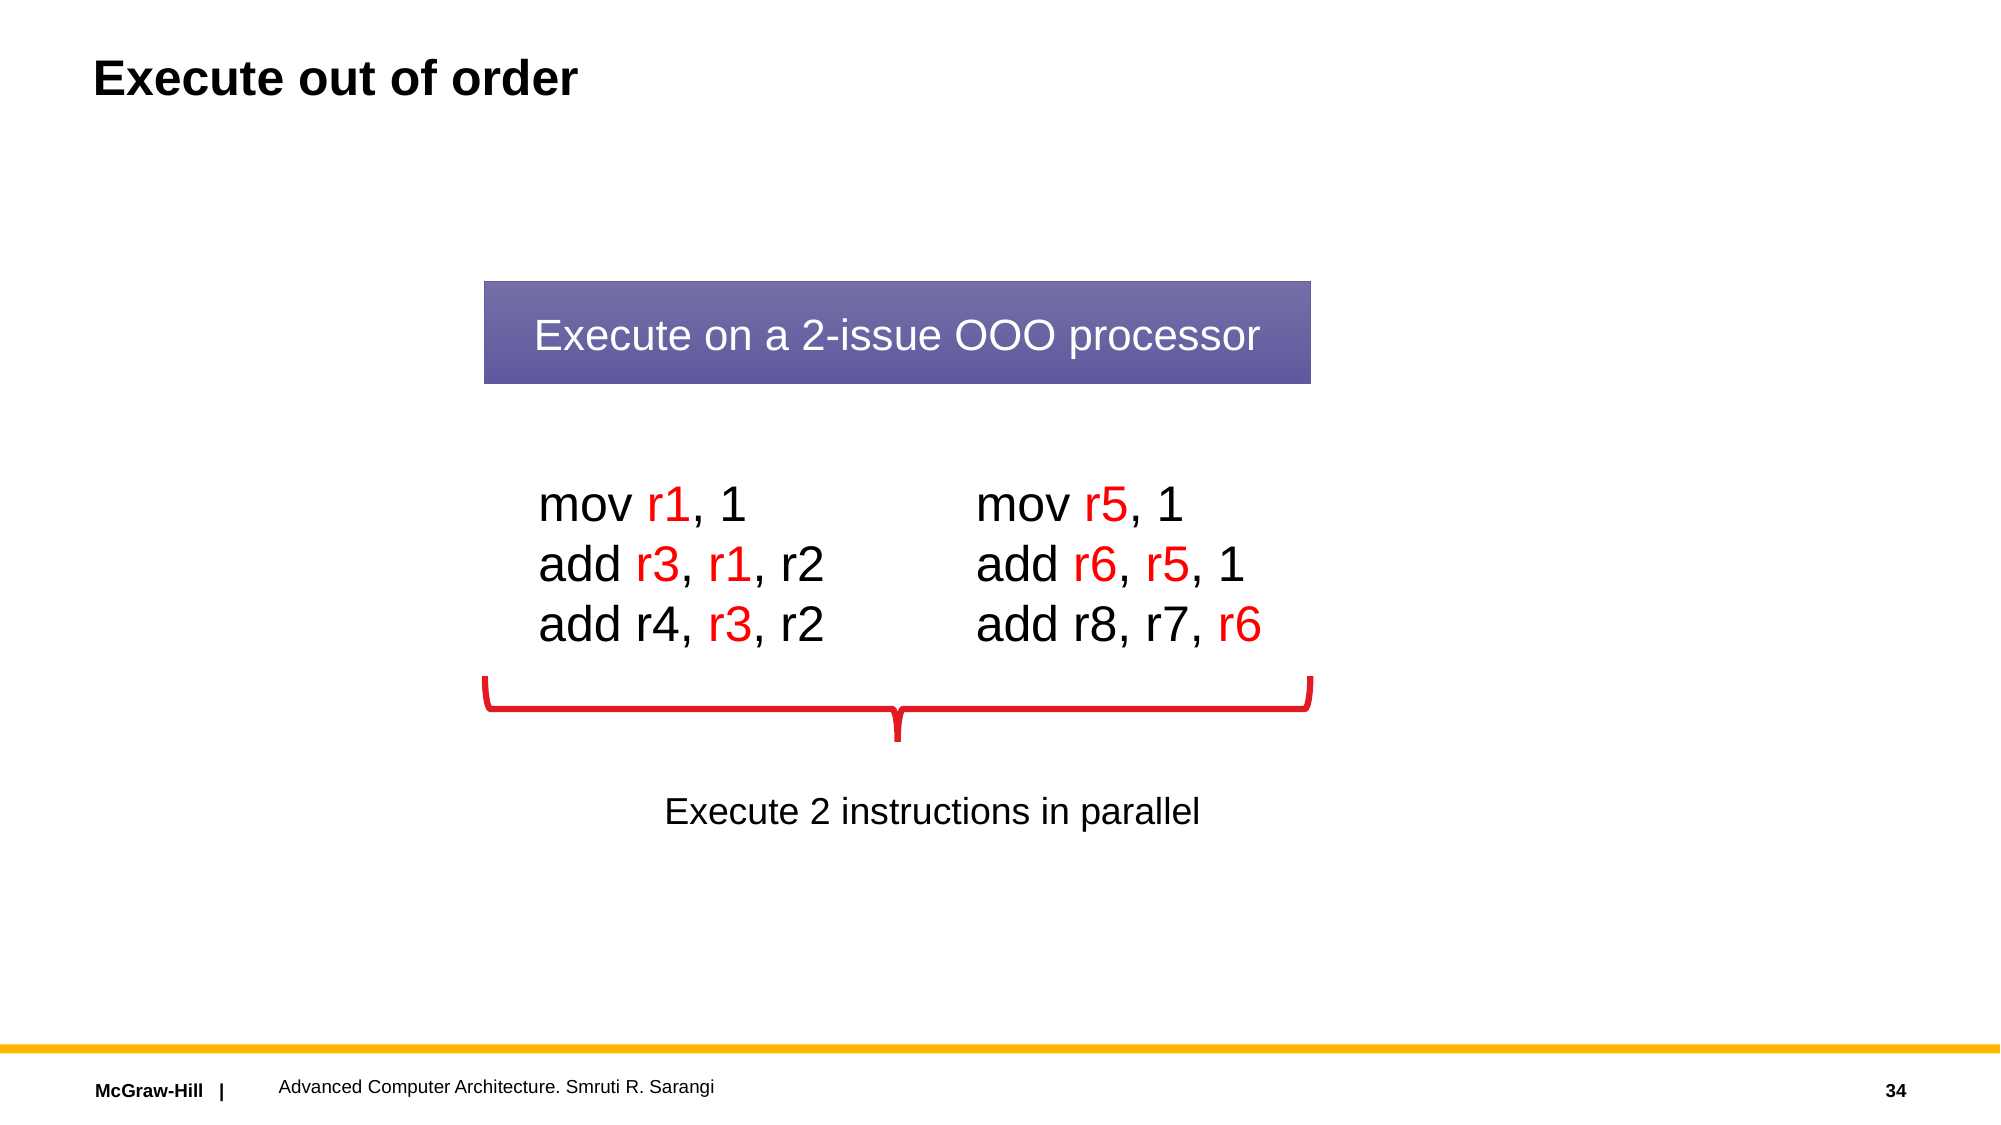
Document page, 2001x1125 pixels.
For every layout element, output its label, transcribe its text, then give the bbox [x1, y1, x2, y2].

text_box mov r5, 1 add r6, r5, 1 add r8, r7, r6 [961, 463, 1356, 659]
slide_number 34 [1711, 1071, 1922, 1109]
footer Advanced Computer Architecture. Smruti R. Sarangi [263, 1067, 1464, 1105]
text_box mov r1, 1 add r3, r1, r2 add r4, r3, r2 [523, 463, 841, 659]
text_box Execute 2 instructions in parallel [649, 779, 1216, 840]
text_box [484, 676, 1311, 742]
text_box Execute on a 2-issue OOO processor [484, 281, 1311, 384]
title Execute out of order [78, 45, 1578, 180]
